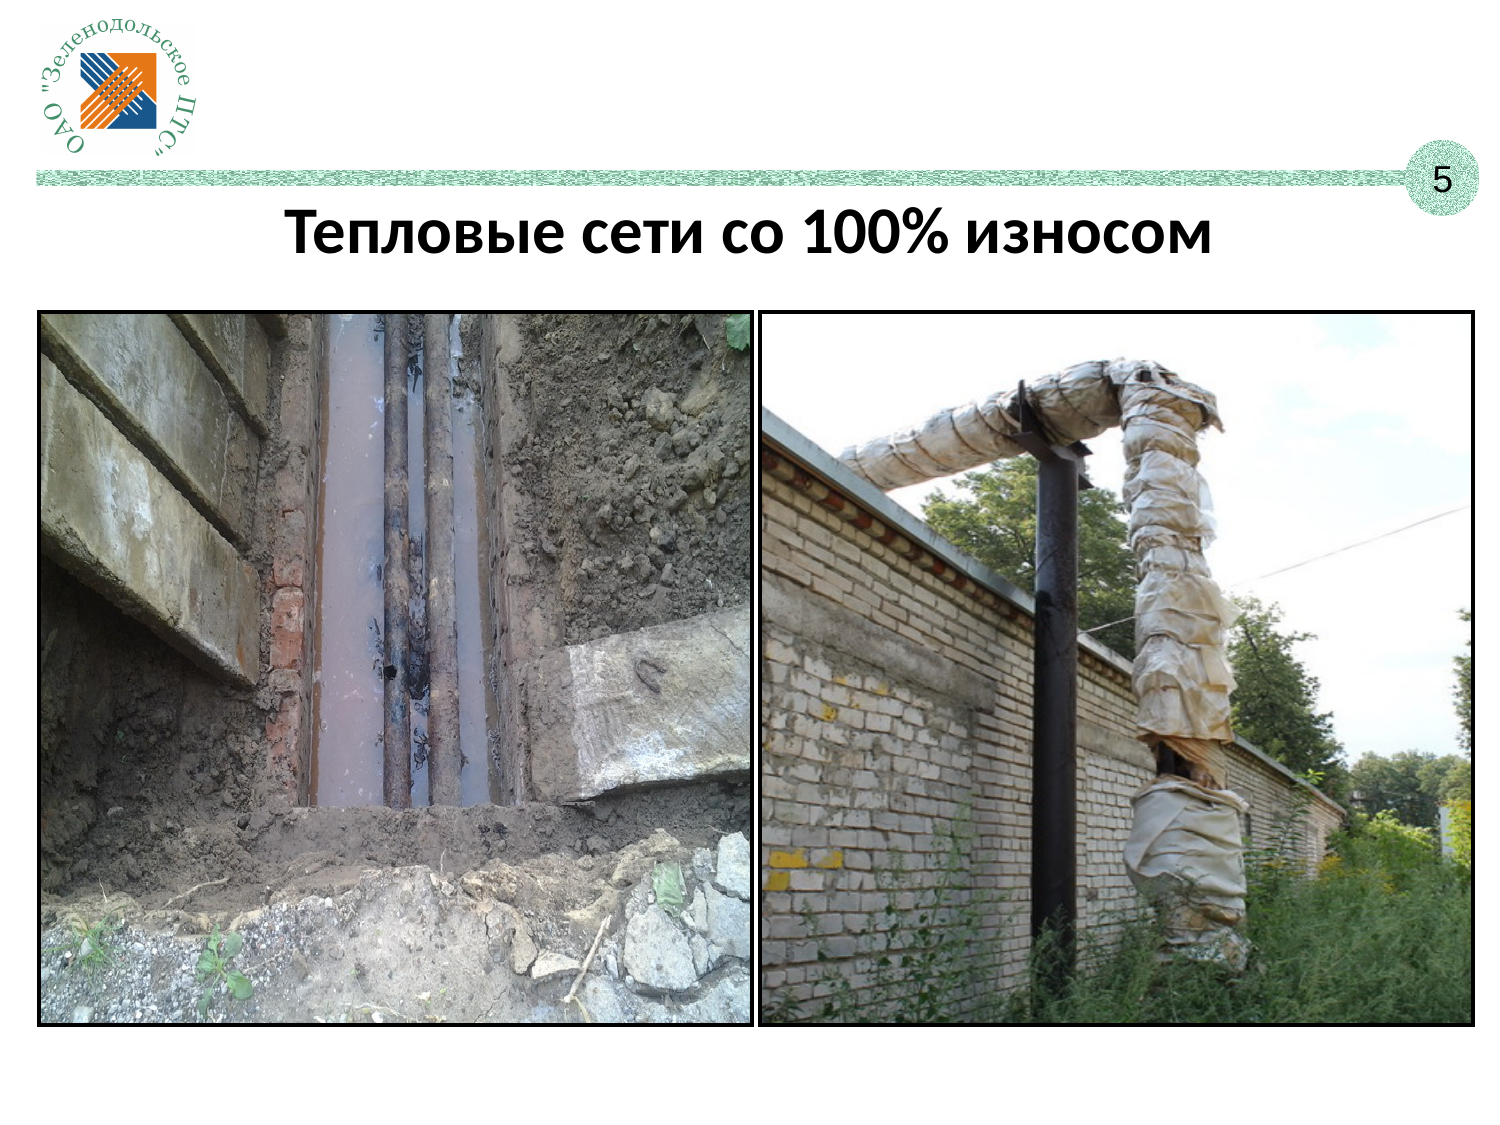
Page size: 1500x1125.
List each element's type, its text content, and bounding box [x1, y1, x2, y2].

picture [36, 19, 1479, 216]
picture [761, 314, 1471, 1024]
title Тепловые сети со 100% износом [69, 224, 1431, 298]
picture [41, 314, 751, 1024]
